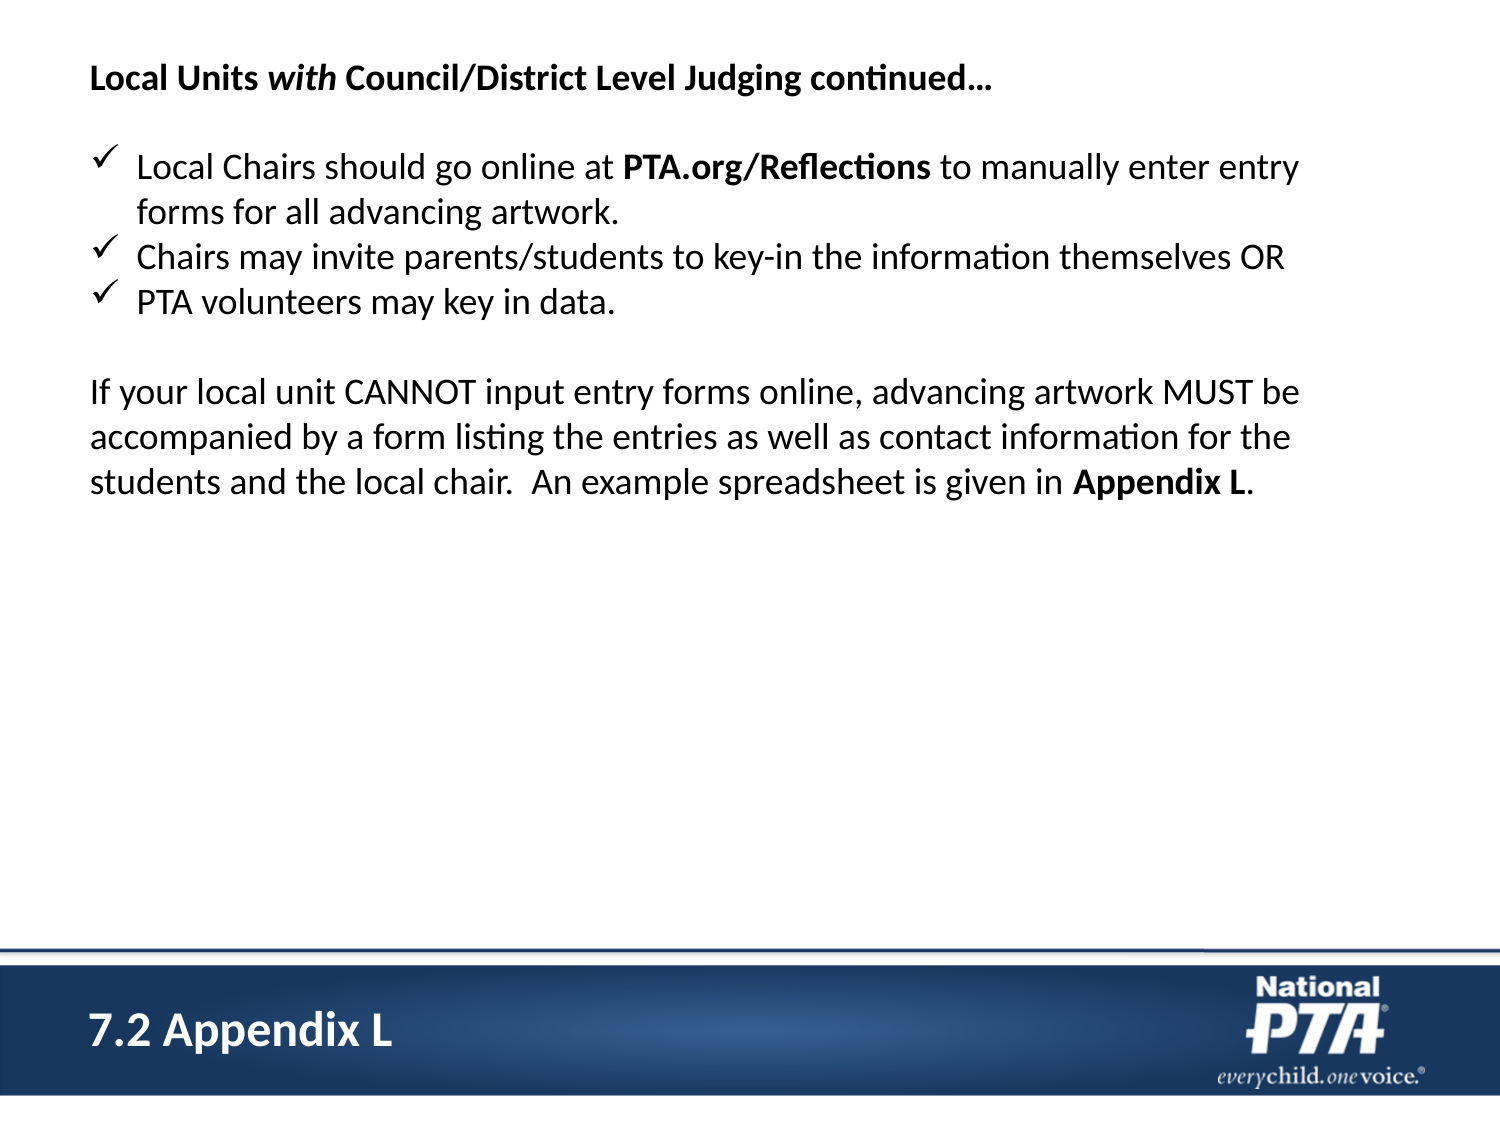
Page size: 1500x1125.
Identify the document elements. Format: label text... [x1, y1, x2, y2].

text_box 7.2 Appendix L [72, 988, 632, 1064]
picture [0, 945, 1500, 1096]
text_box Local Chairs should go online at PTA.org/Reflections to manually enter entry forms for all advancing artwork. Chairs may invite parents/students to key-in the information themselves OR PTA volunteers may key in data. If your local unit CANNOT input entry forms online, advancing artwork MUST be accompanied by a form listing the entries as well as contact information for the students and the local chair. An example spreadsheet is given in Appendix L. [74, 134, 1404, 644]
title Local Units with Council/District Level Judging continued… [75, 45, 1425, 118]
